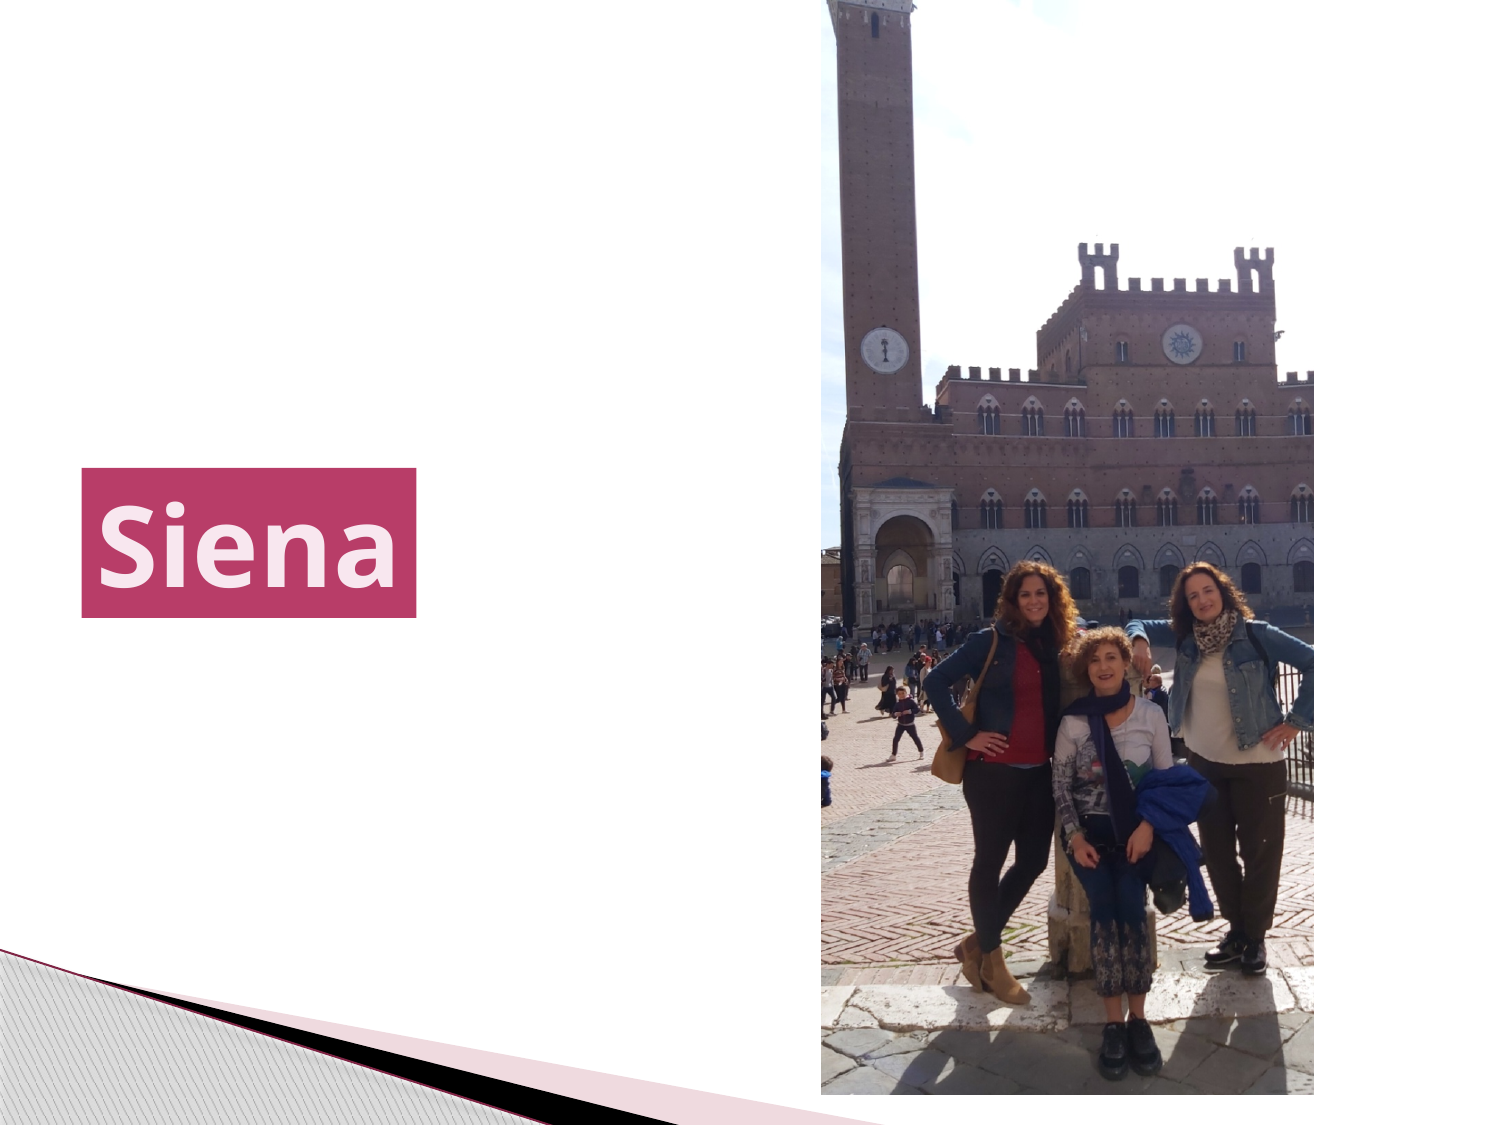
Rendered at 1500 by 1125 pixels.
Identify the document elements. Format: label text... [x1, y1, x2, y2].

picture [821, 794, 1314, 1094]
text_box Siena [81, 467, 417, 618]
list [519, 300, 1500, 794]
picture [821, 1, 1314, 300]
